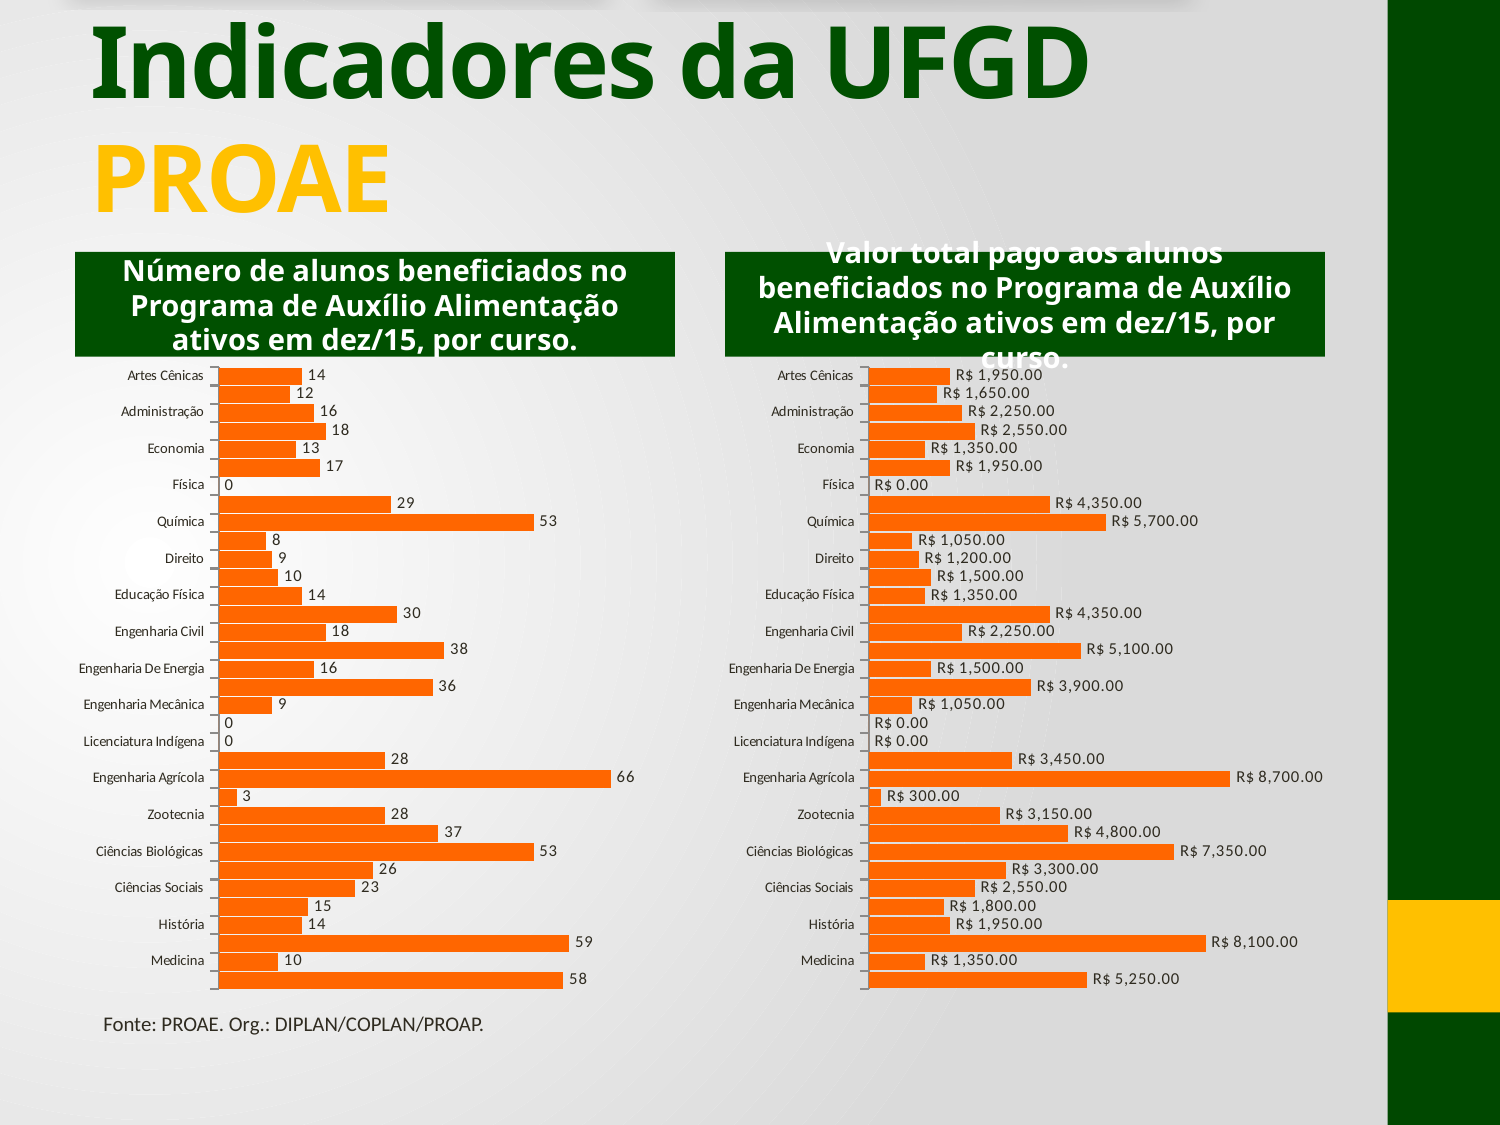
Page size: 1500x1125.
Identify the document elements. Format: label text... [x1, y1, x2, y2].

text_box Fonte: PROAE. Org.: DIPLAN/COPLAN/PROAP. [88, 1012, 585, 1043]
chart [74, 356, 676, 1006]
title Indicadores da UFGD PROAE [75, 45, 1325, 185]
chart [724, 356, 1326, 1006]
list Número de alunos beneficiados no Programa de Auxílio Alimentação ativos em dez/15, por curso. [75, 251, 675, 352]
list Valor total pago aos alunos beneficiados no Programa de Auxílio Alimentação ativos em dez/15, por curso. [725, 251, 1325, 352]
